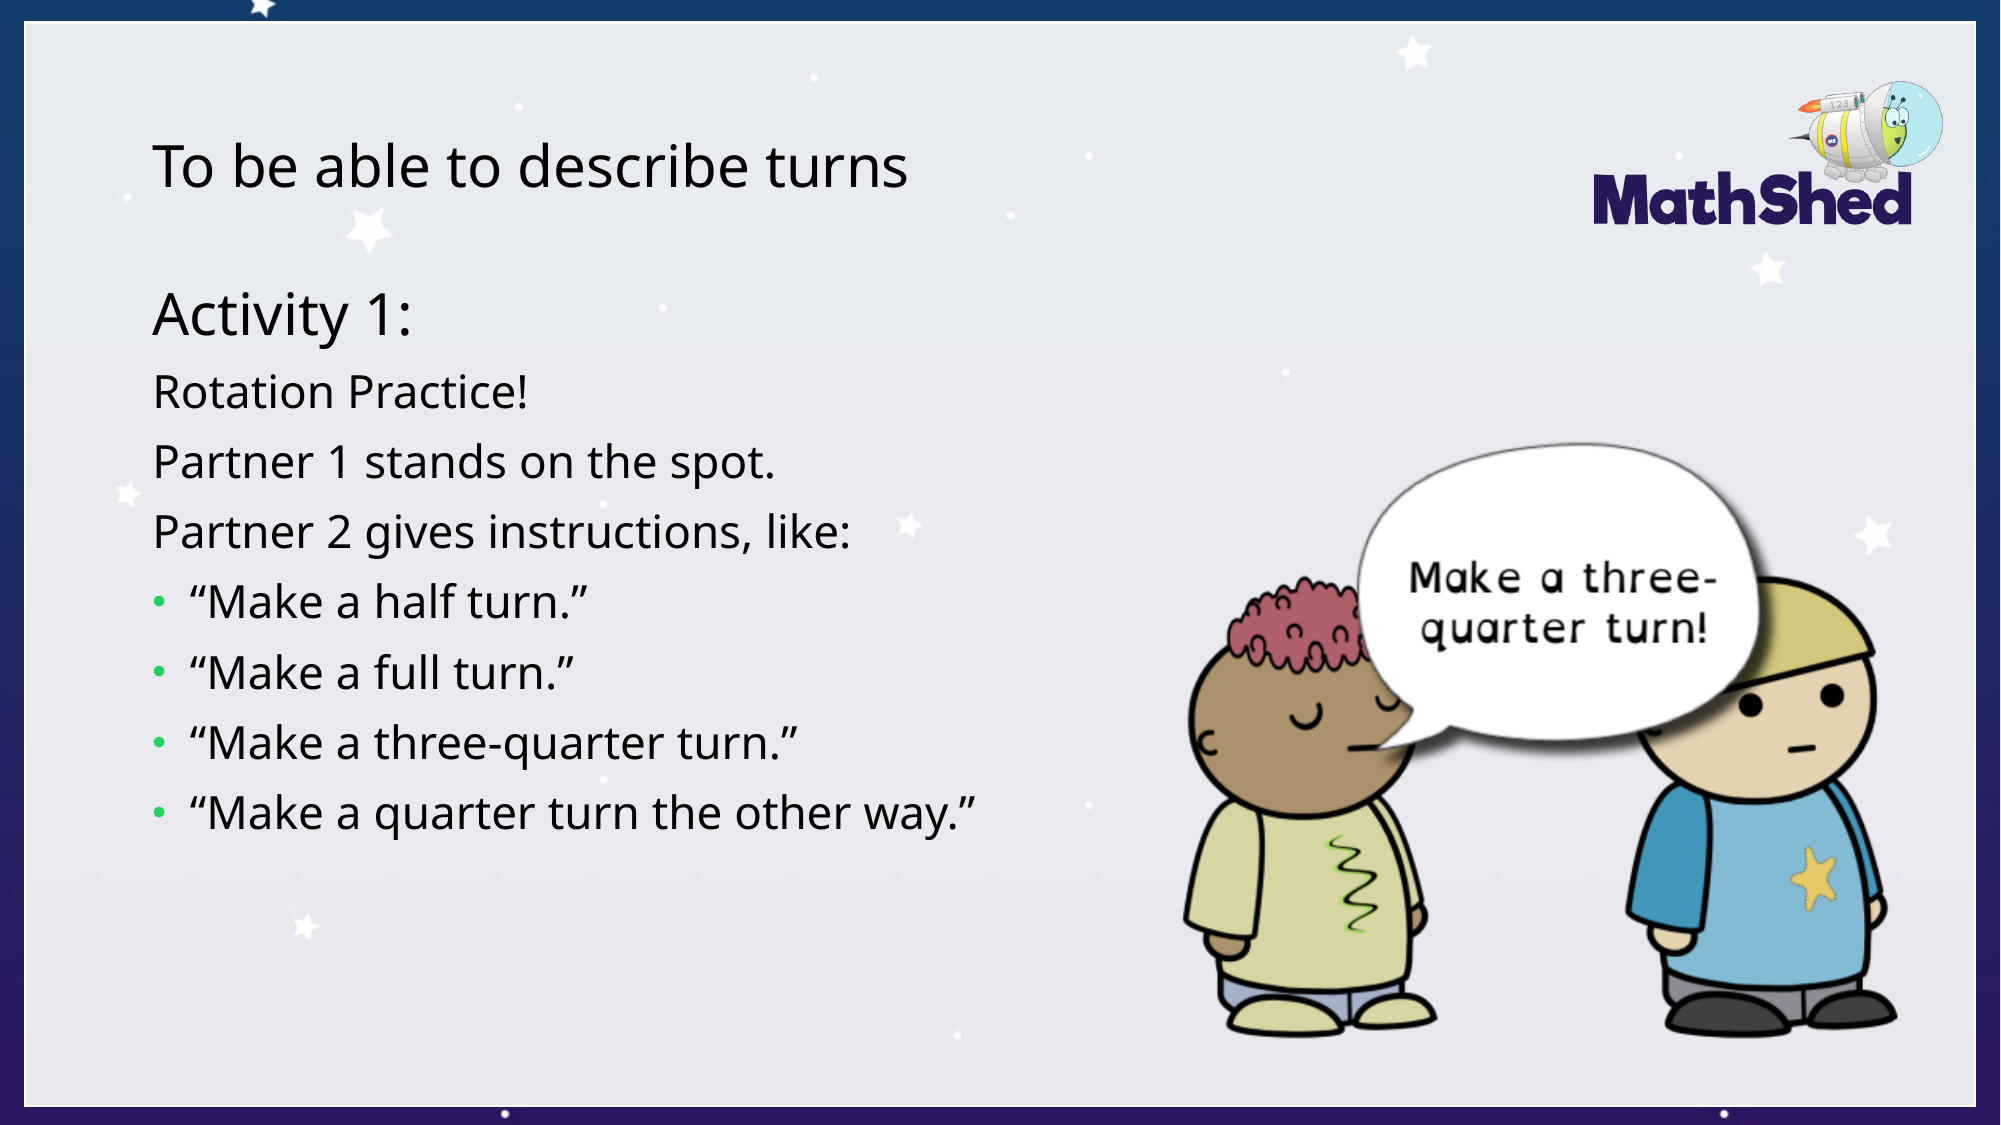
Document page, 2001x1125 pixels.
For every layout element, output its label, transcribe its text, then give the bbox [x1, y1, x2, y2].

title To be able to describe turns [137, 59, 1578, 278]
picture [0, 0, 2001, 1125]
list Activity 1: Rotation Practice! Partner 1 stands on the spot. Partner 2 gives instructions, like: “Make a half turn.” “Make a full turn.” “Make a three-quarter turn.” “Make a quarter turn the other way.” [137, 277, 1022, 992]
